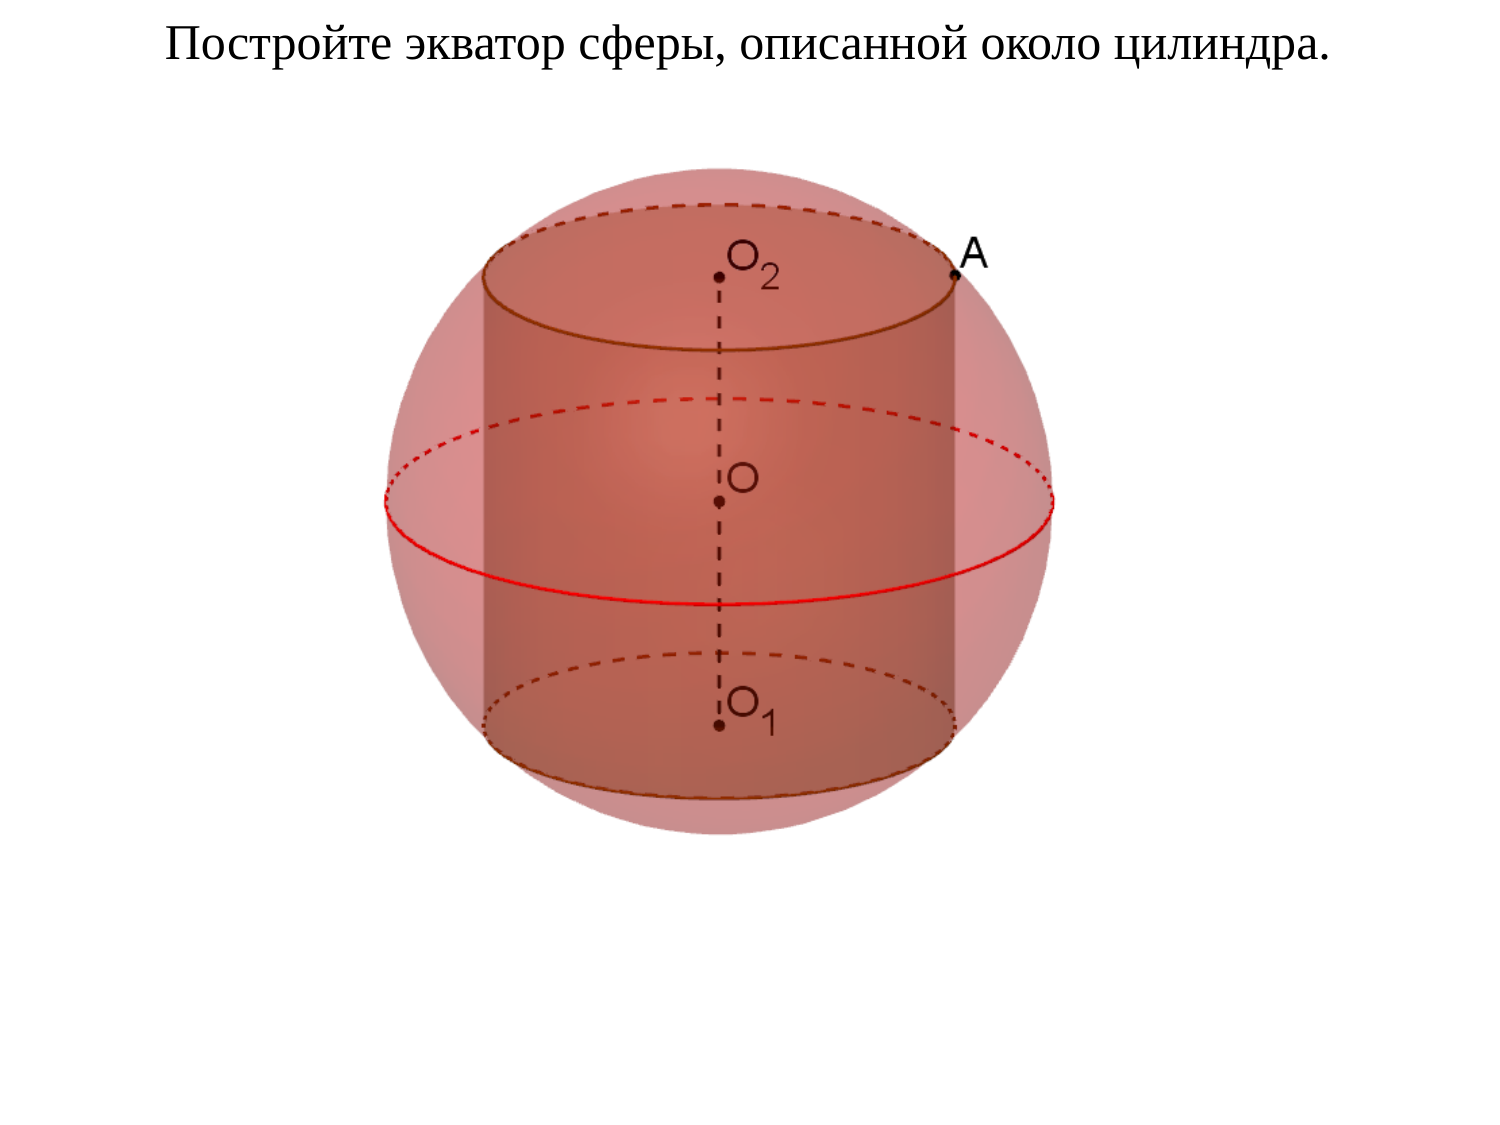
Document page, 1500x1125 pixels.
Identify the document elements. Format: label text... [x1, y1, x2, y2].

text_box Постройте экватор сферы, описанной около цилиндра. [0, 1, 1500, 77]
picture [371, 160, 1076, 856]
